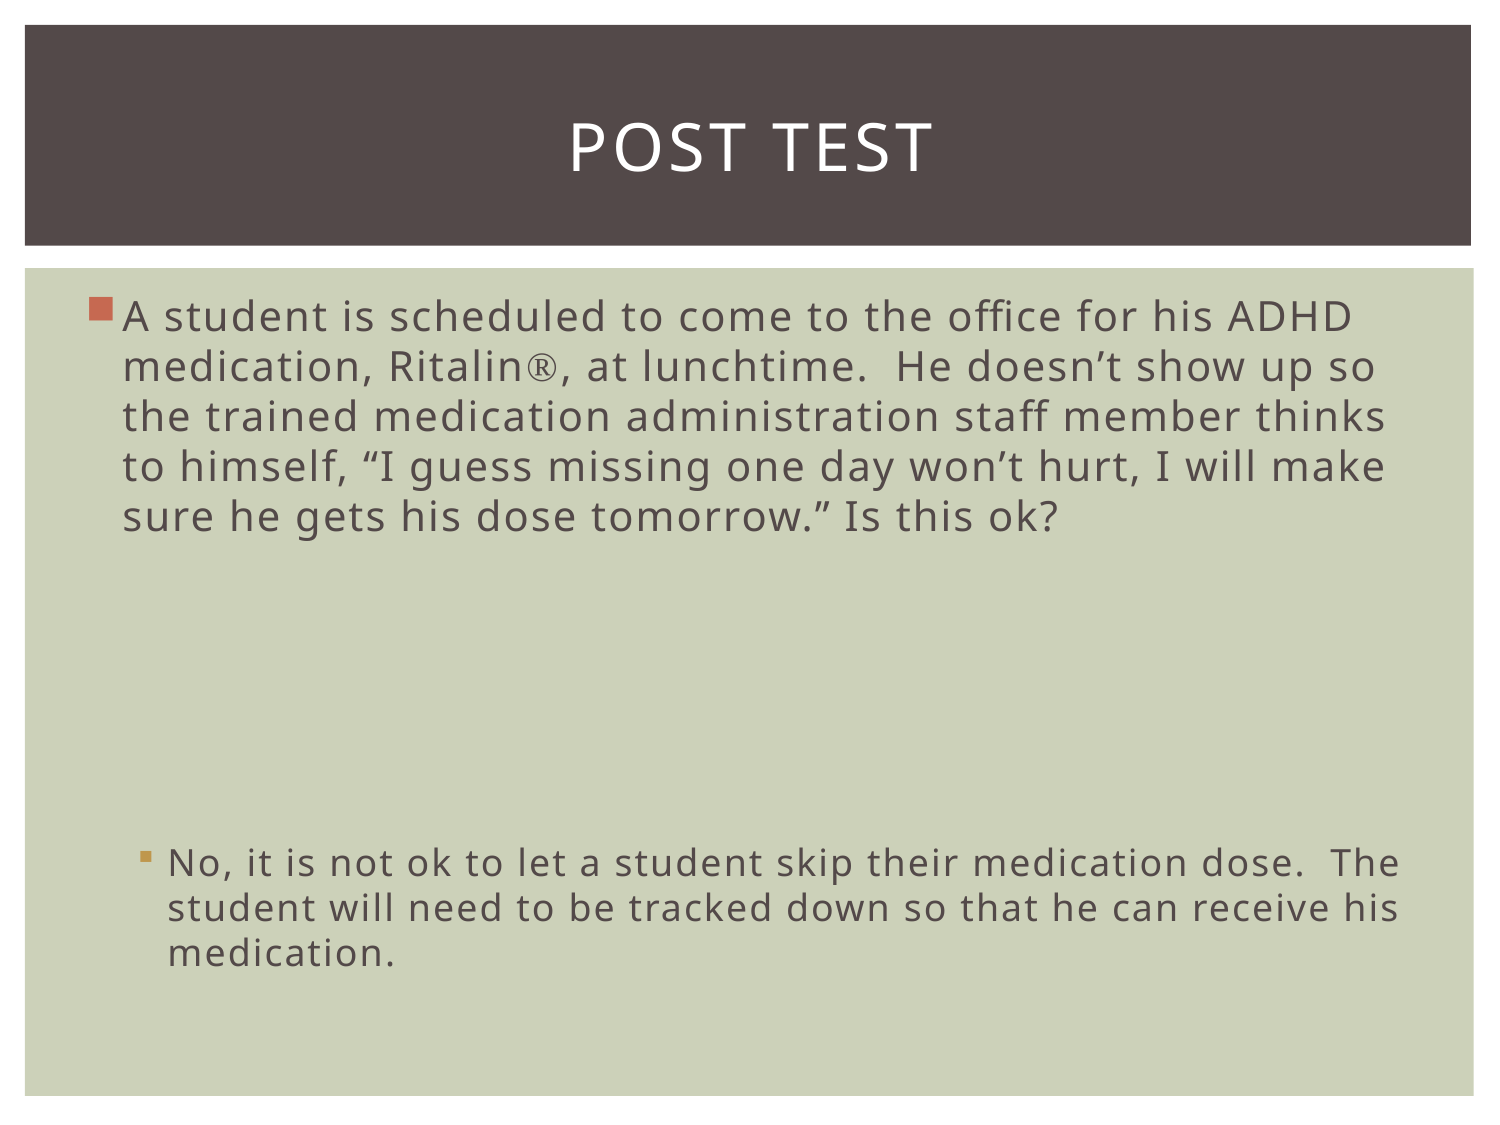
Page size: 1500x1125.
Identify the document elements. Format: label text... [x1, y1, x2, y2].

title Post test [62, 58, 1438, 232]
list A student is scheduled to come to the office for his ADHD medication, Ritalin, at lunchtime. He doesn’t show up so the trained medication administration staff member thinks to himself, “I guess missing one day won’t hurt, I will make sure he gets his dose tomorrow.” Is this ok? No, it is not ok to let a student skip their medication dose. The student will need to be tracked down so that he can receive his medication. [62, 281, 1442, 1005]
